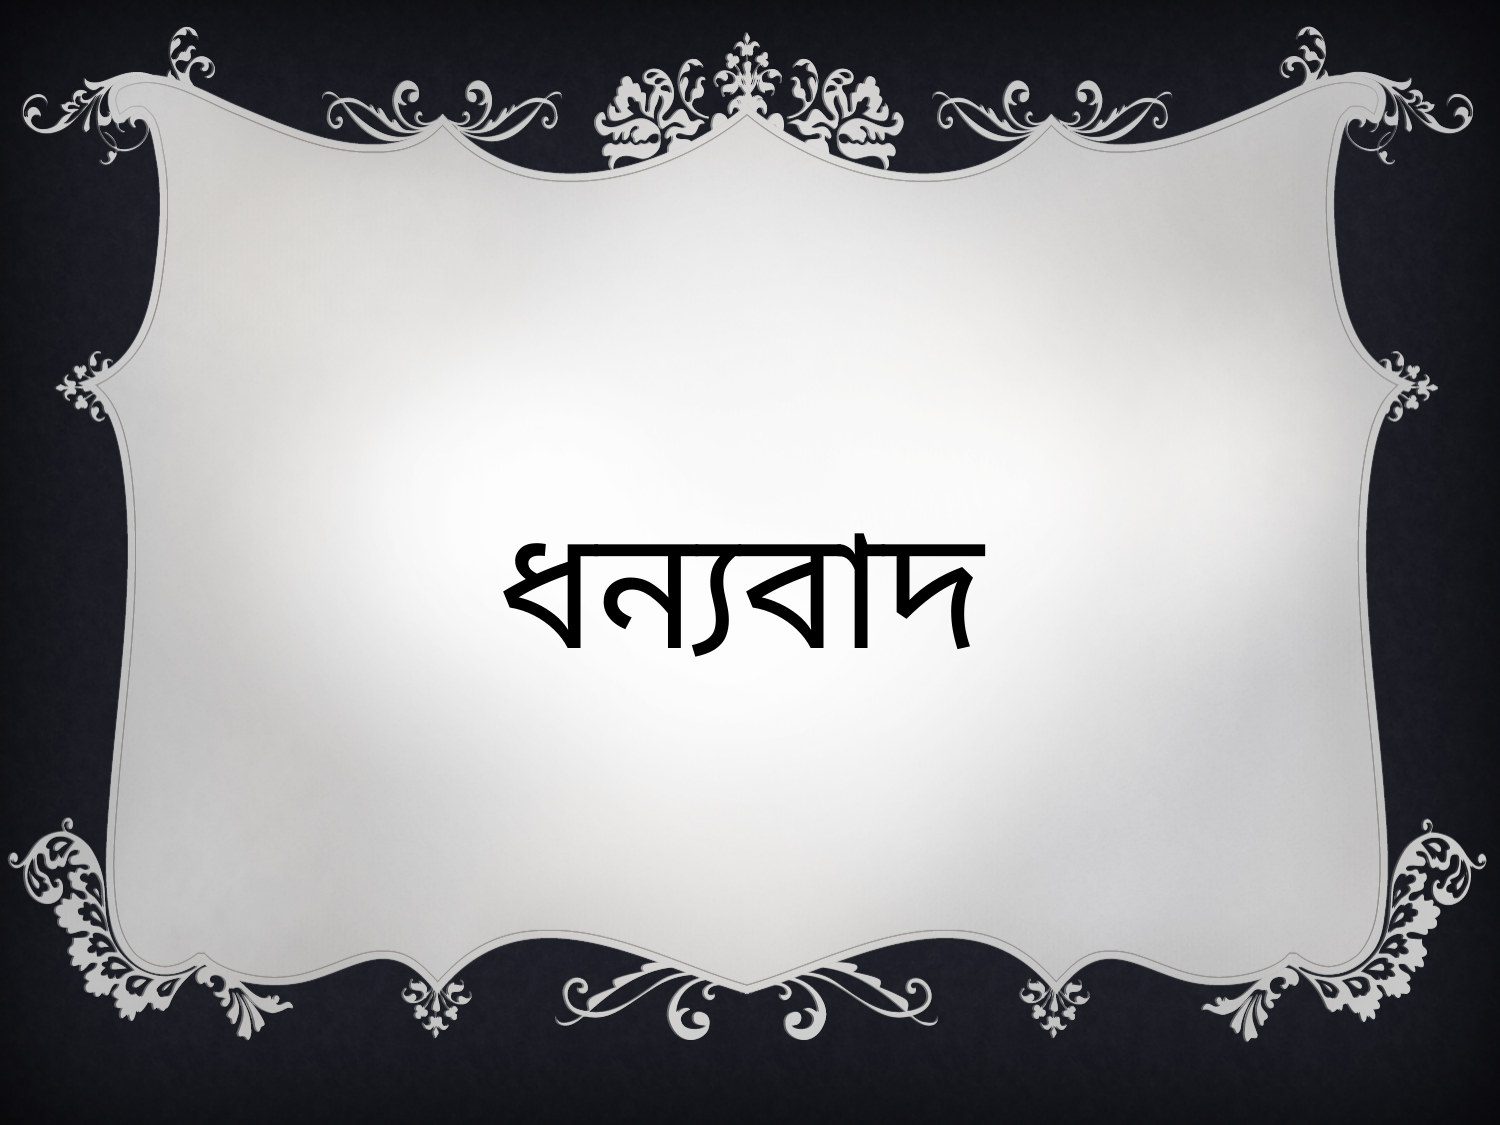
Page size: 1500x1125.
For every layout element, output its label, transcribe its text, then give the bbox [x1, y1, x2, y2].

picture [0, 0, 1500, 1125]
text_box ধন্যবাদ [474, 474, 1050, 690]
